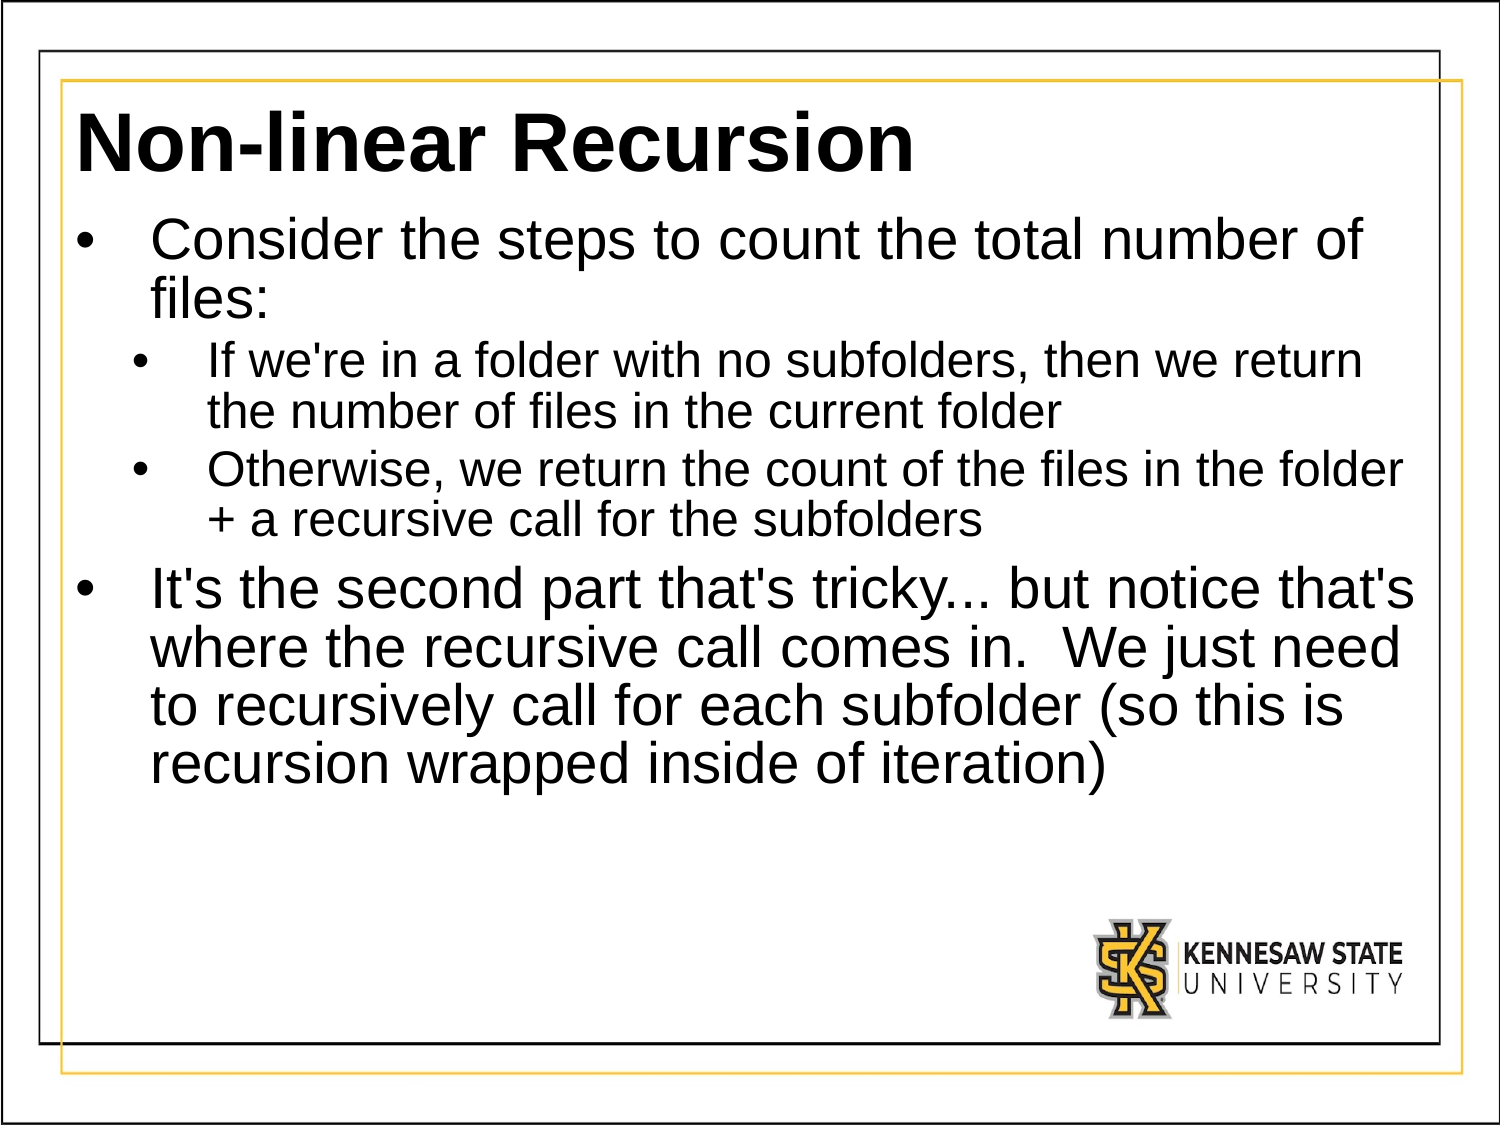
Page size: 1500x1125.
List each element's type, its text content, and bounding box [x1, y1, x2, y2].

title Non-linear Recursion [60, 83, 1442, 205]
picture [0, 0, 1500, 1125]
list Consider the steps to count the total number of files: If we're in a folder with no subfolders, then we return the number of files in the current folder Otherwise, we return the count of the files in the folder + a recursive call for the subfolders It's the second part that's tricky... but notice that's where the recursive call comes in. We just need to recursively call for each subfolder (so this is recursion wrapped inside of iteration) [60, 205, 1442, 1029]
